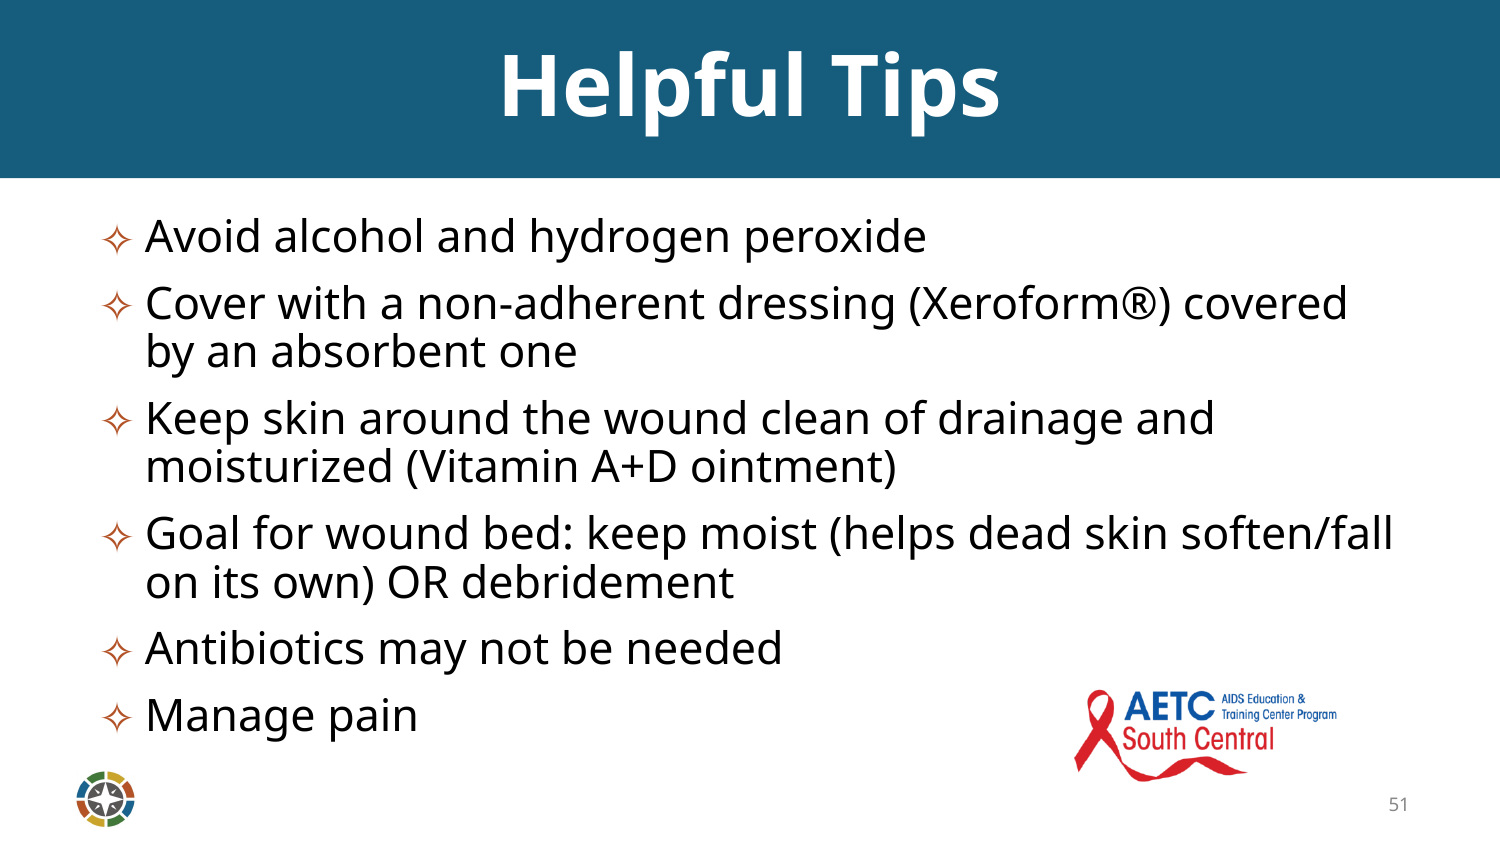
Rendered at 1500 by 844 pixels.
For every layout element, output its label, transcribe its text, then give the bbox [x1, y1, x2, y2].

picture [1074, 688, 1338, 783]
title Helpful Tips [0, 0, 1500, 179]
picture [75, 770, 137, 829]
slide_number 51 [1074, 782, 1425, 827]
list Avoid alcohol and hydrogen peroxide Cover with a non-adherent dressing (Xeroform®) covered by an absorbent one Keep skin around the wound clean of drainage and moisturized (Vitamin A+D ointment) Goal for wound bed: keep moist (helps dead skin soften/fall on its own) OR debridement Antibiotics may not be needed Manage pain [75, 206, 1425, 754]
